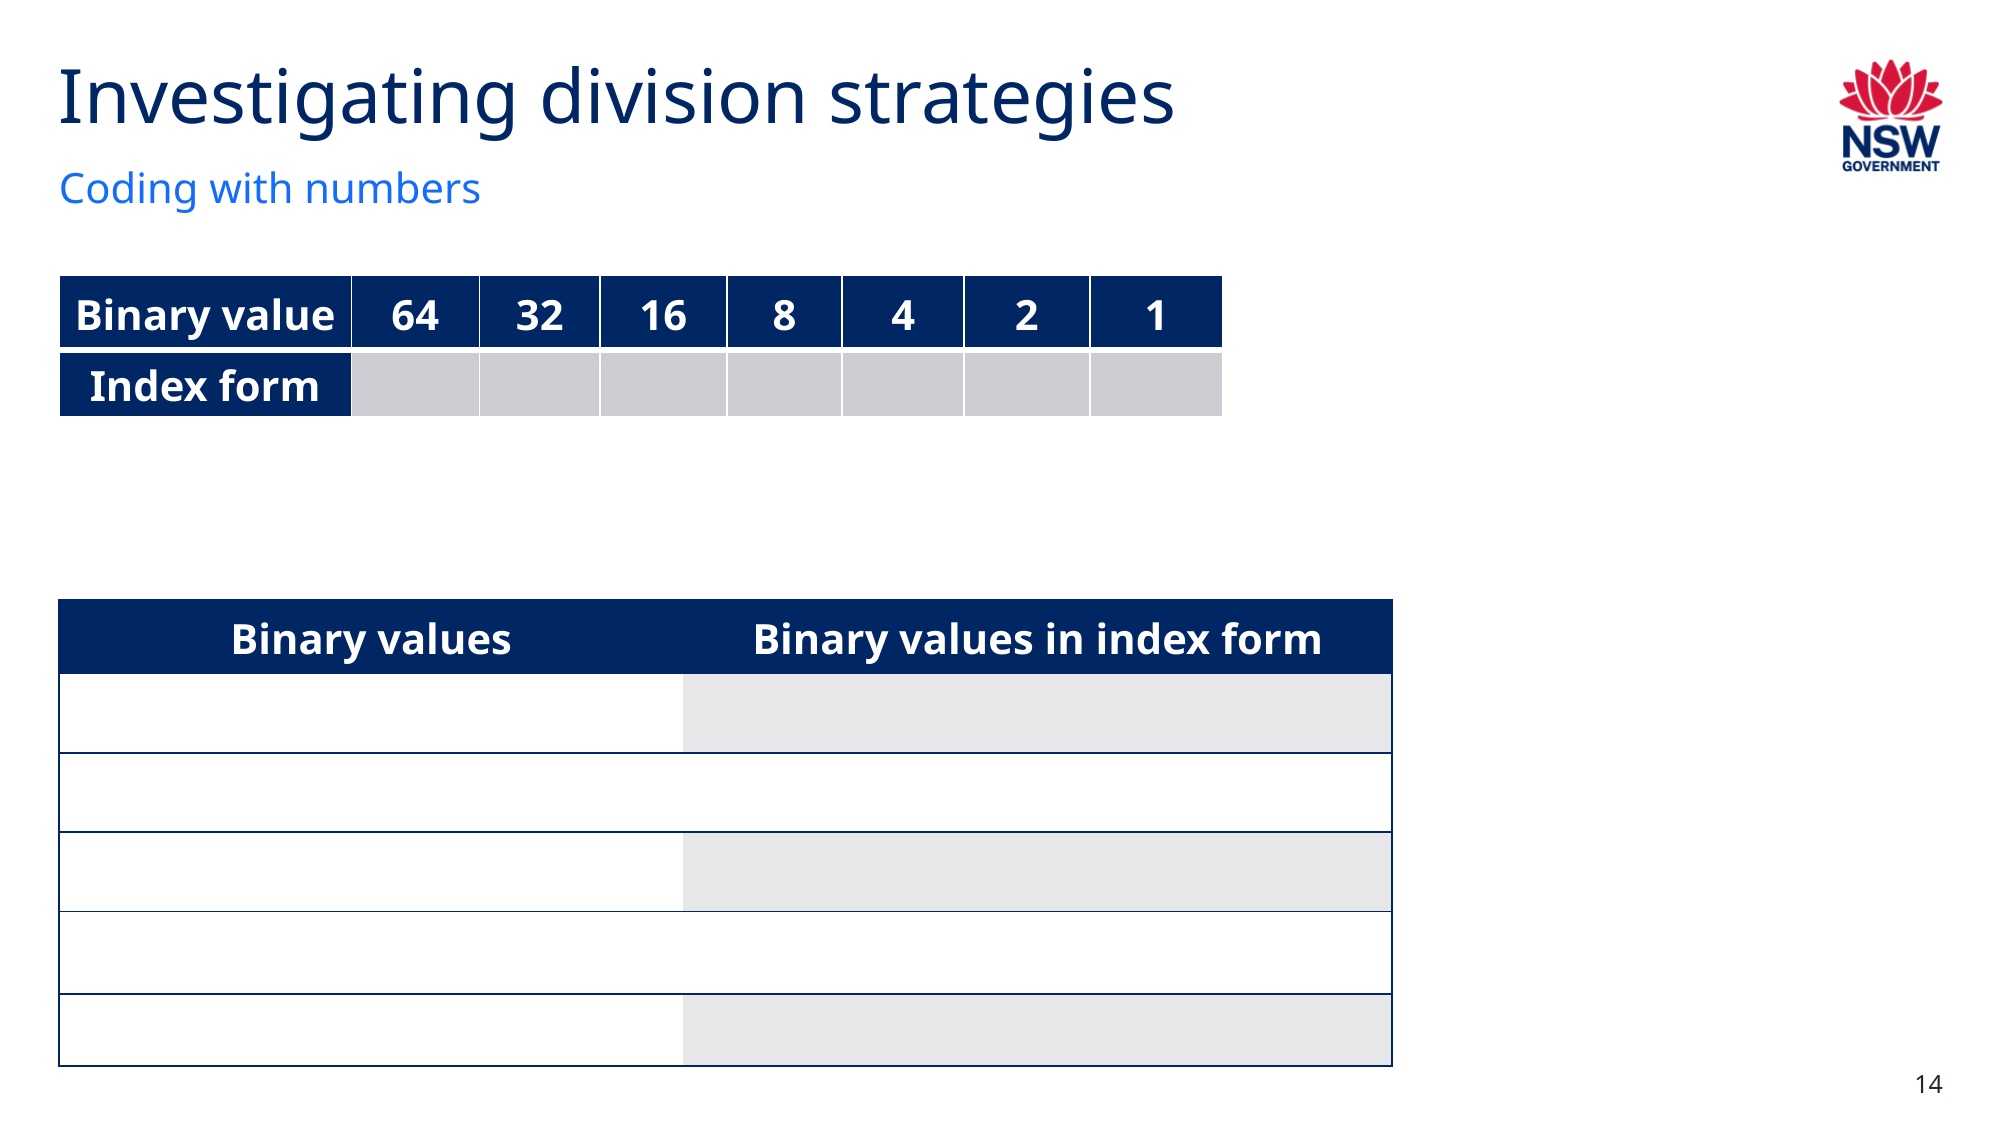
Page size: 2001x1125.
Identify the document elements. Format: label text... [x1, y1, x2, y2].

slide_number 14 [1824, 1068, 1943, 1099]
title Investigating division strategies [59, 59, 1713, 149]
picture [1839, 59, 1943, 172]
list Coding with numbers [59, 161, 1713, 212]
